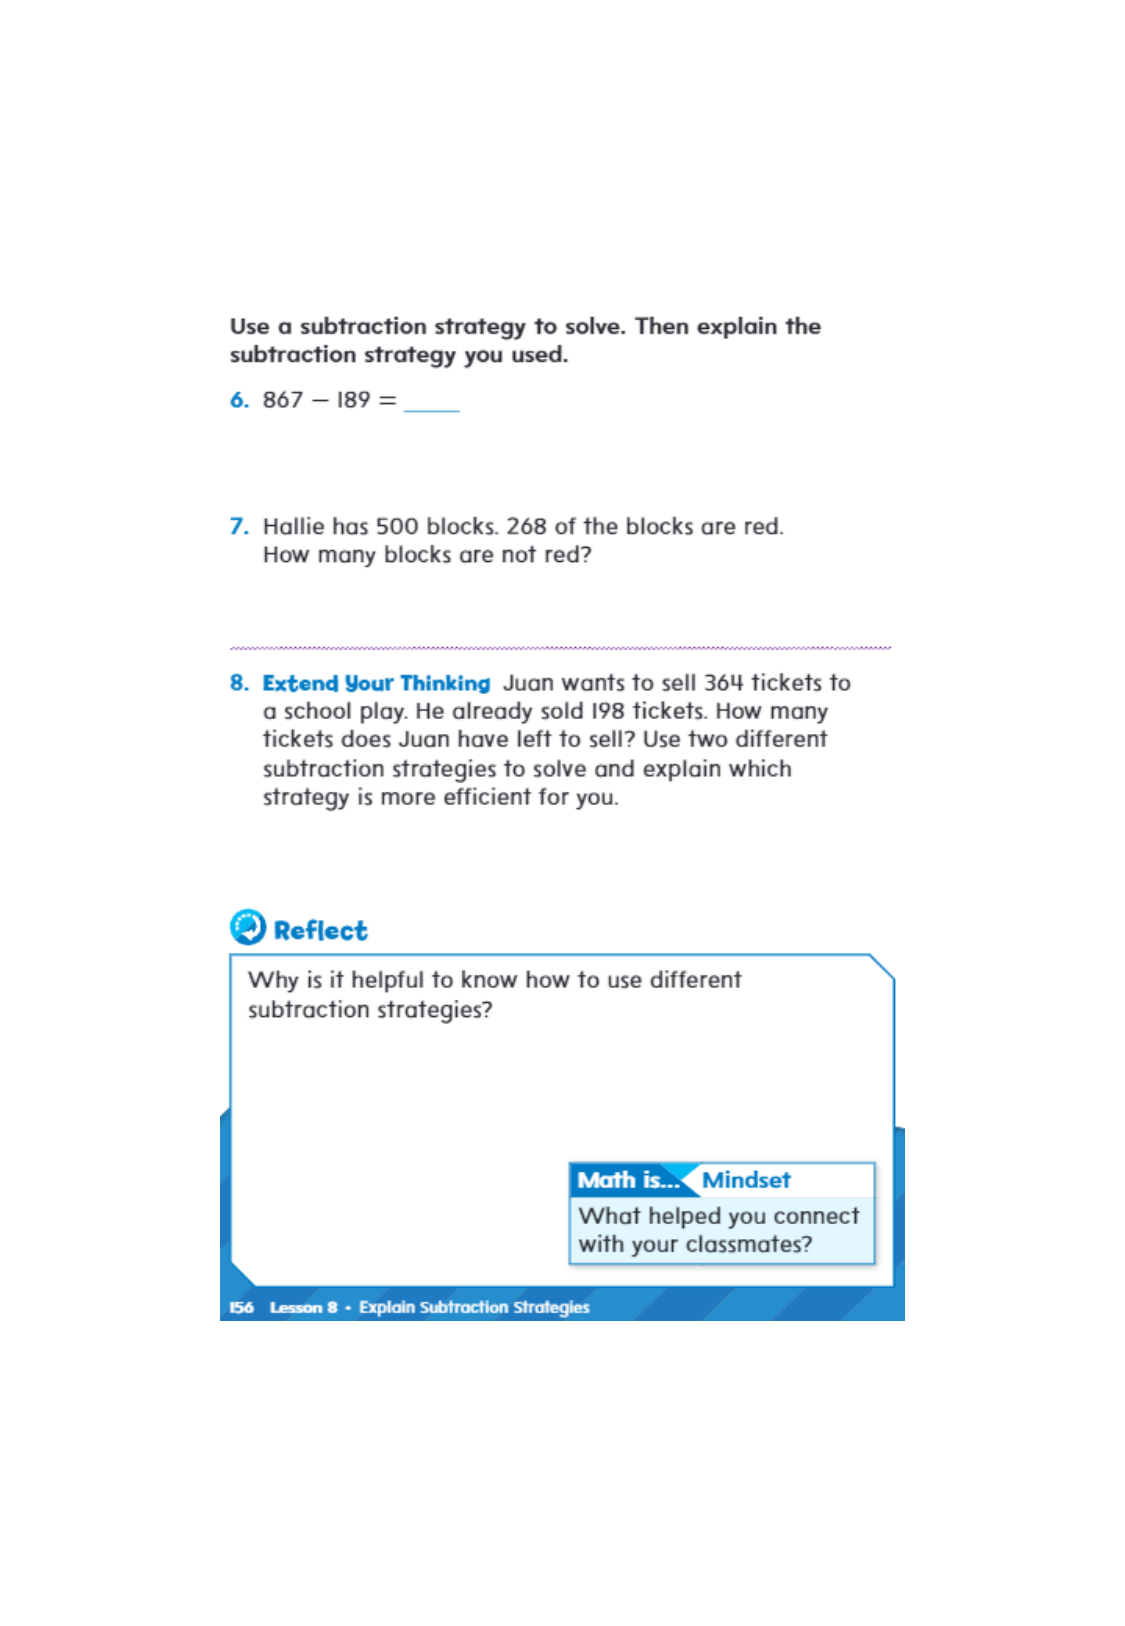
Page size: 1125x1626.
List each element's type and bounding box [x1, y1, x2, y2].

picture [220, 303, 905, 1321]
